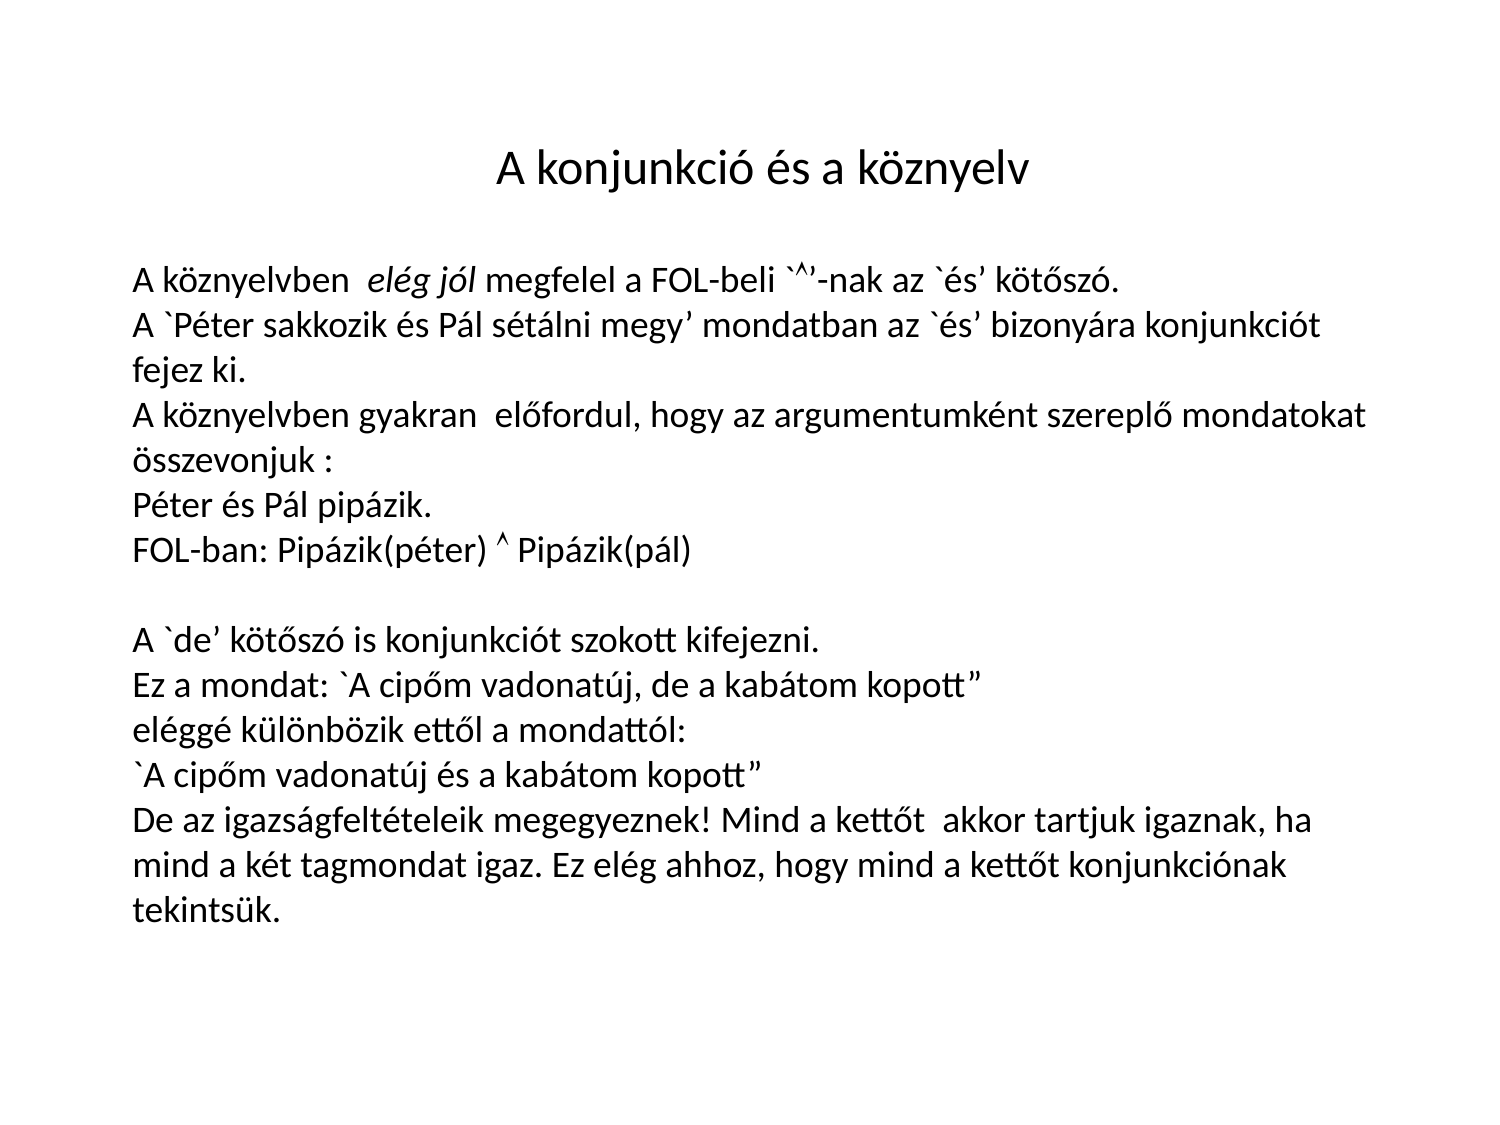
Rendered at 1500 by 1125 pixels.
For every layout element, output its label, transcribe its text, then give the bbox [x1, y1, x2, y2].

text_box A konjunkció és a köznyelv A köznyelvben elég jól megfelel a FOL-beli `’-nak az `és’ kötőszó. A `Péter sakkozik és Pál sétálni megy’ mondatban az `és’ bizonyára konjunkciót fejez ki. A köznyelvben gyakran előfordul, hogy az argumentumként szereplő mondatokat összevonjuk : Péter és Pál pipázik. FOL-ban: Pipázik(péter)  Pipázik(pál) A `de’ kötőszó is konjunkciót szokott kifejezni. Ez a mondat: `A cipőm vadonatúj, de a kabátom kopott” eléggé különbözik ettől a mondattól: `A cipőm vadonatúj és a kabátom kopott” De az igazságfeltételeik megegyeznek! Mind a kettőt akkor tartjuk igaznak, ha mind a két tagmondat igaz. Ez elég ahhoz, hogy mind a kettőt konjunkciónak tekintsük. [117, 127, 1410, 938]
